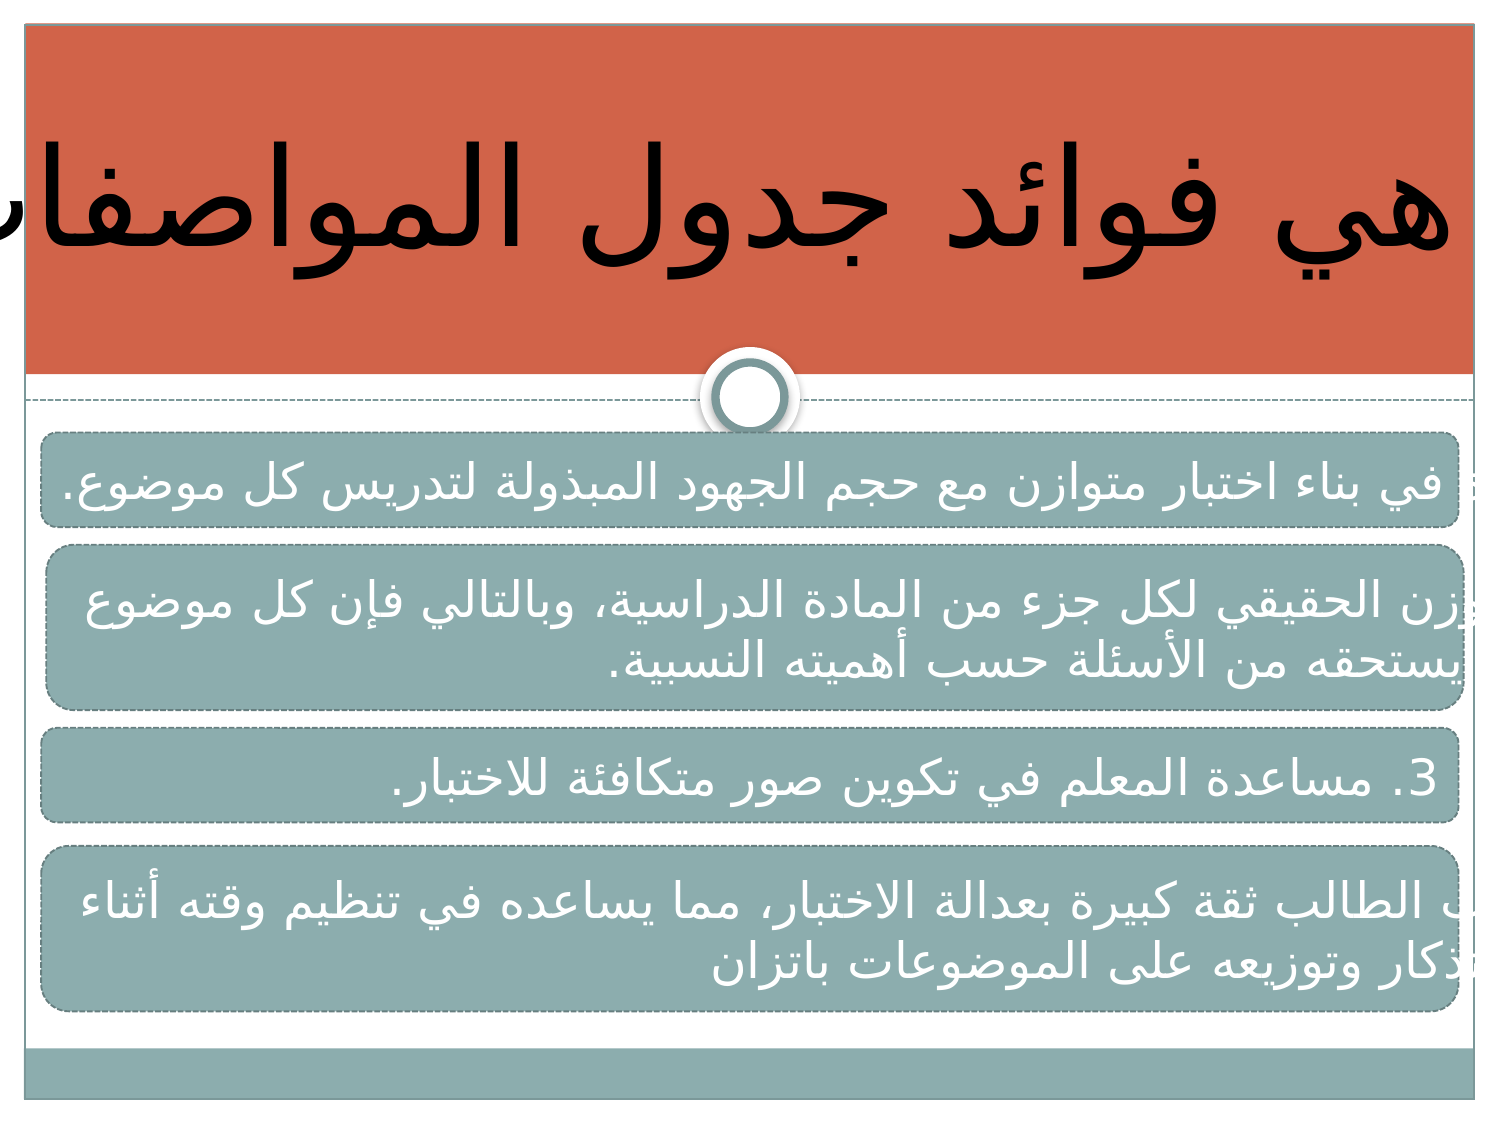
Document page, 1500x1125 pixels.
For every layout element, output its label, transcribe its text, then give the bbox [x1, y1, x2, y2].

text_box 4. إكساب الطالب ثقة كبيرة بعدالة الاختبار، مما يساعده في تنظيم وقته أثناء الاستذكار وتوزيعه على الموضوعات باتزان [40, 844, 1460, 1013]
text_box 2. إعطاء الوزن الحقيقي لكل جزء من المادة الدراسية، وبالتالي فإن كل موضوع يأخذ ما يستحقه من الأسئلة حسب أهميته النسبية. [45, 543, 1465, 712]
text_box 3. مساعدة المعلم في تكوين صور متكافئة للاختبار. [40, 726, 1460, 824]
text_box 1. المساعدة في بناء اختبار متوازن مع حجم الجهود المبذولة لتدريس كل موضوع. [40, 431, 1460, 529]
text_box ما هي فوائد جدول المواصفات [0, 101, 1500, 282]
